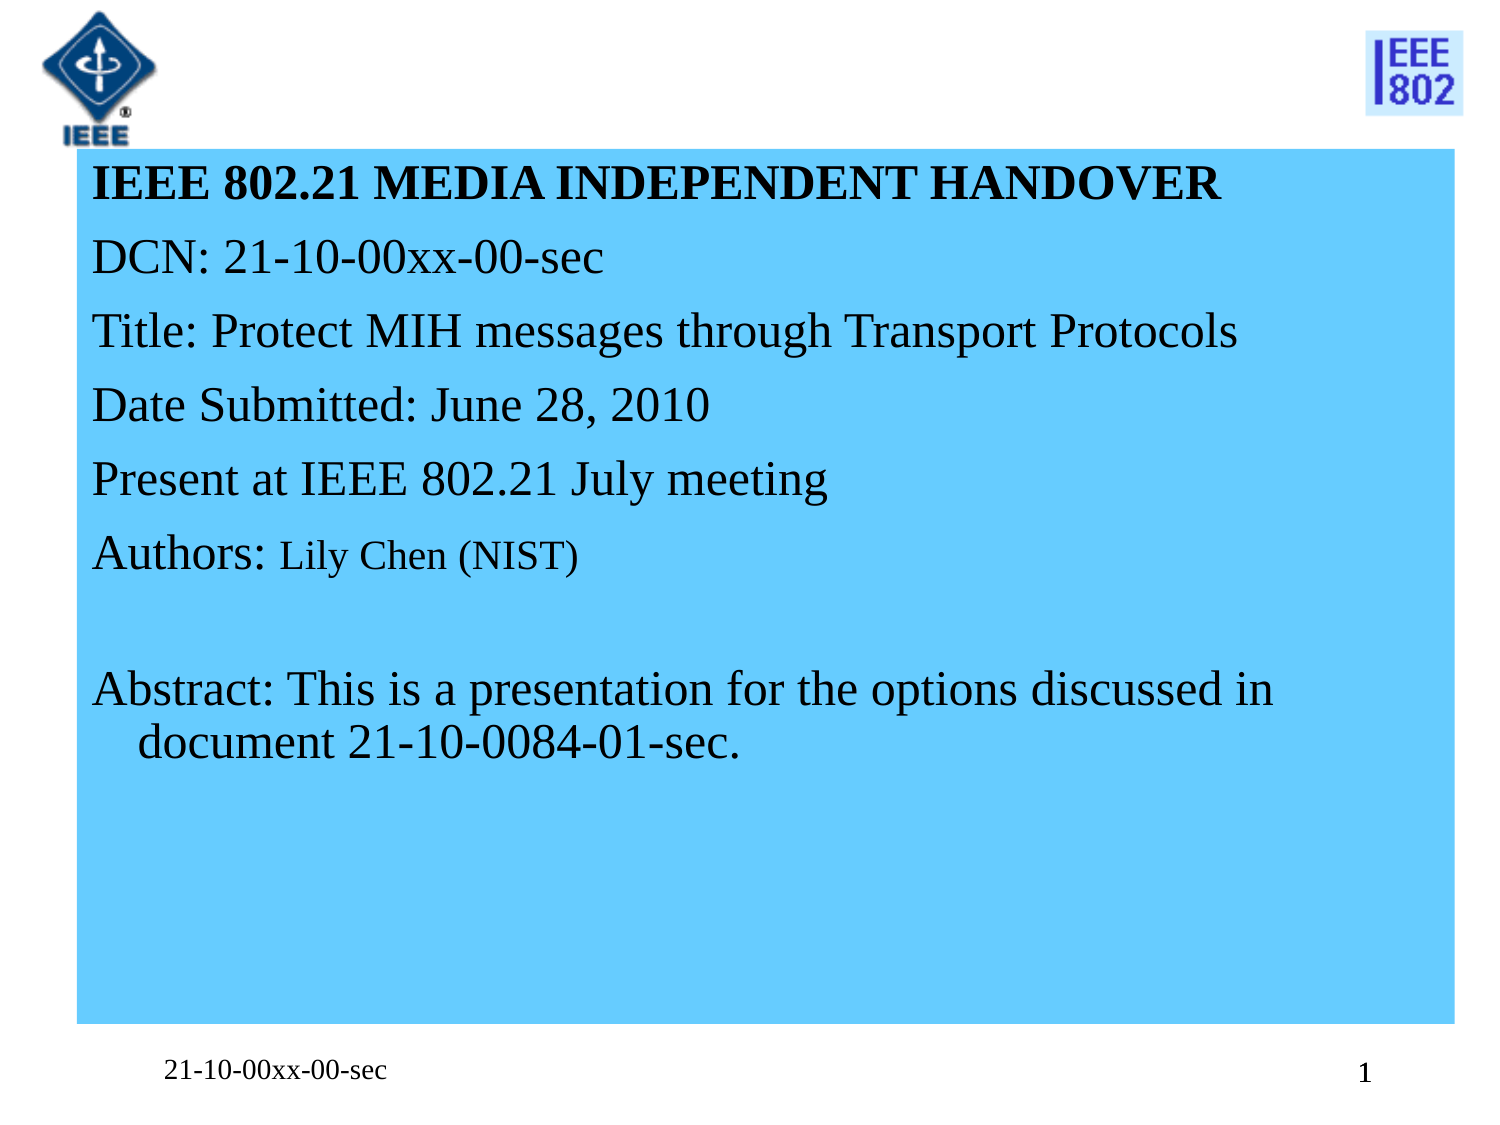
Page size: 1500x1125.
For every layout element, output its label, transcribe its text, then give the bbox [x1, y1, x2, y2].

text_box IEEE 802.21 MEDIA INDEPENDENT HANDOVER DCN: 21-10-00xx-00-sec Title: Protect MIH messages through Transport Protocols Date Submitted: June 28, 2010 Present at IEEE 802.21 July meeting Authors: Lily Chen (NIST) Abstract: This is a presentation for the options discussed in document 21-10-0084-01-sec. [76, 148, 1455, 1024]
text_box 1 [1275, 1049, 1388, 1113]
footer 21-10-00xx-00-sec [64, 1046, 487, 1094]
picture [1351, 12, 1475, 141]
picture [37, 9, 162, 150]
